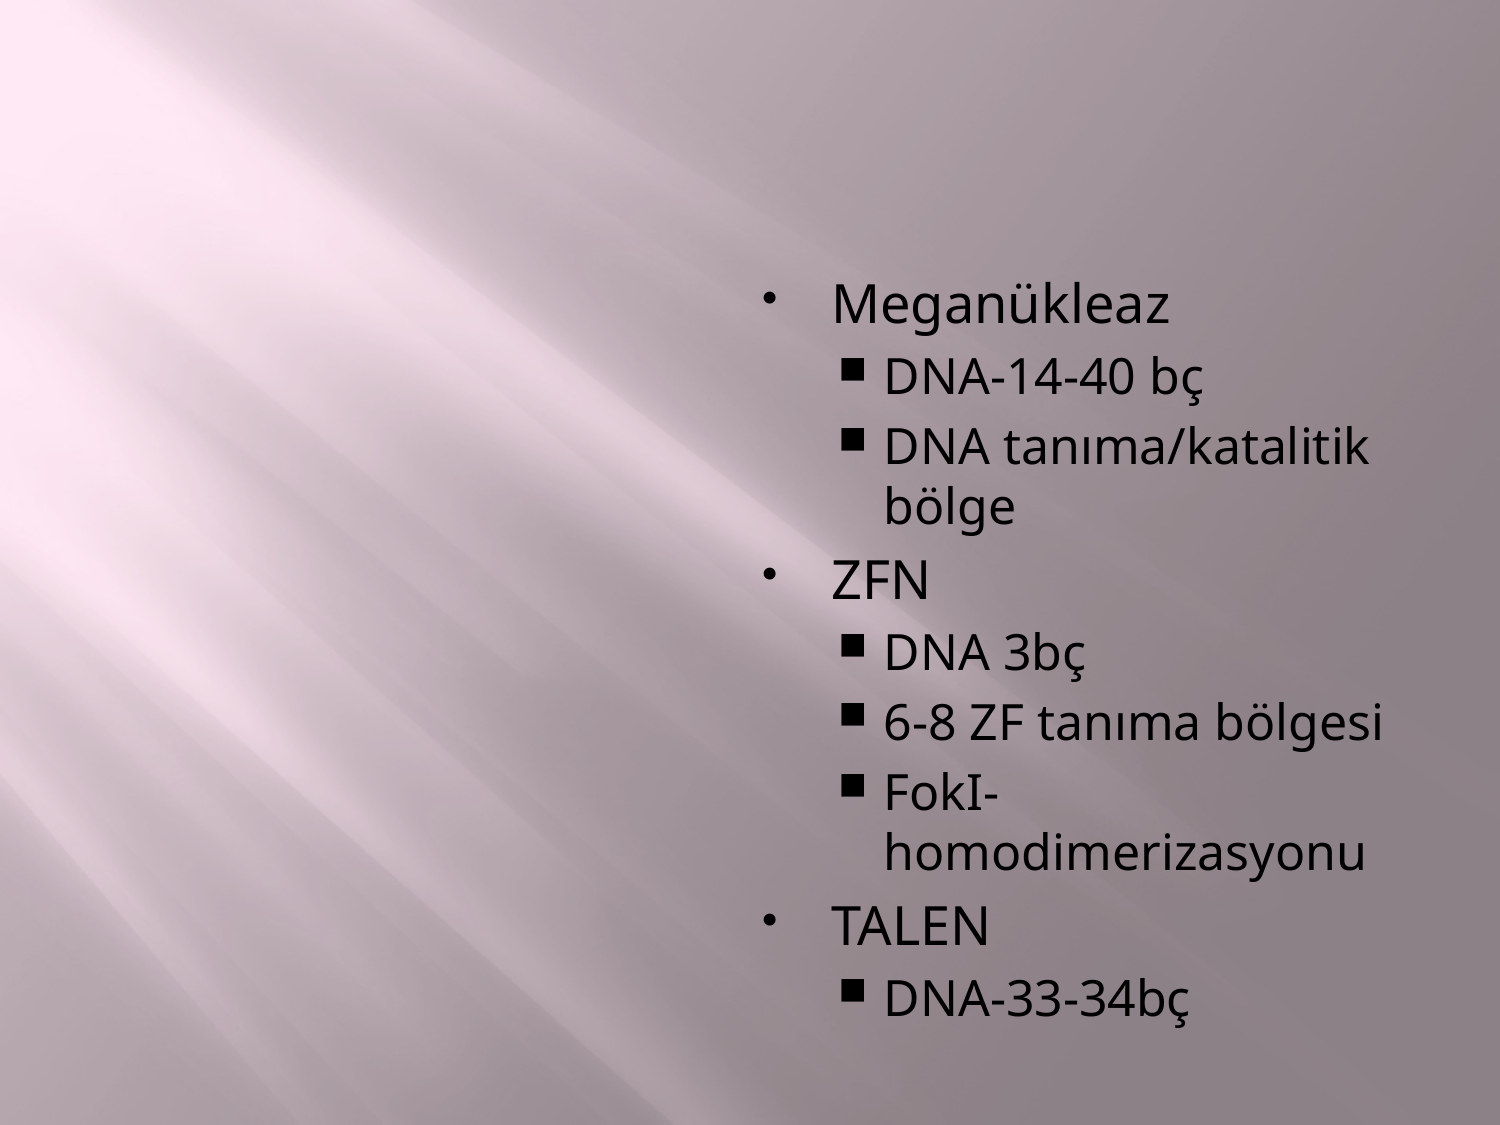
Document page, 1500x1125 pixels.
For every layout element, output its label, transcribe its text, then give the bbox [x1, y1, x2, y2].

list Meganükleaz DNA-14-40 bç DNA tanıma/katalitik bölge ZFN DNA 3bç 6-8 ZF tanıma bölgesi FokI- homodimerizasyonu TALEN DNA-33-34bç [726, 262, 1500, 1005]
